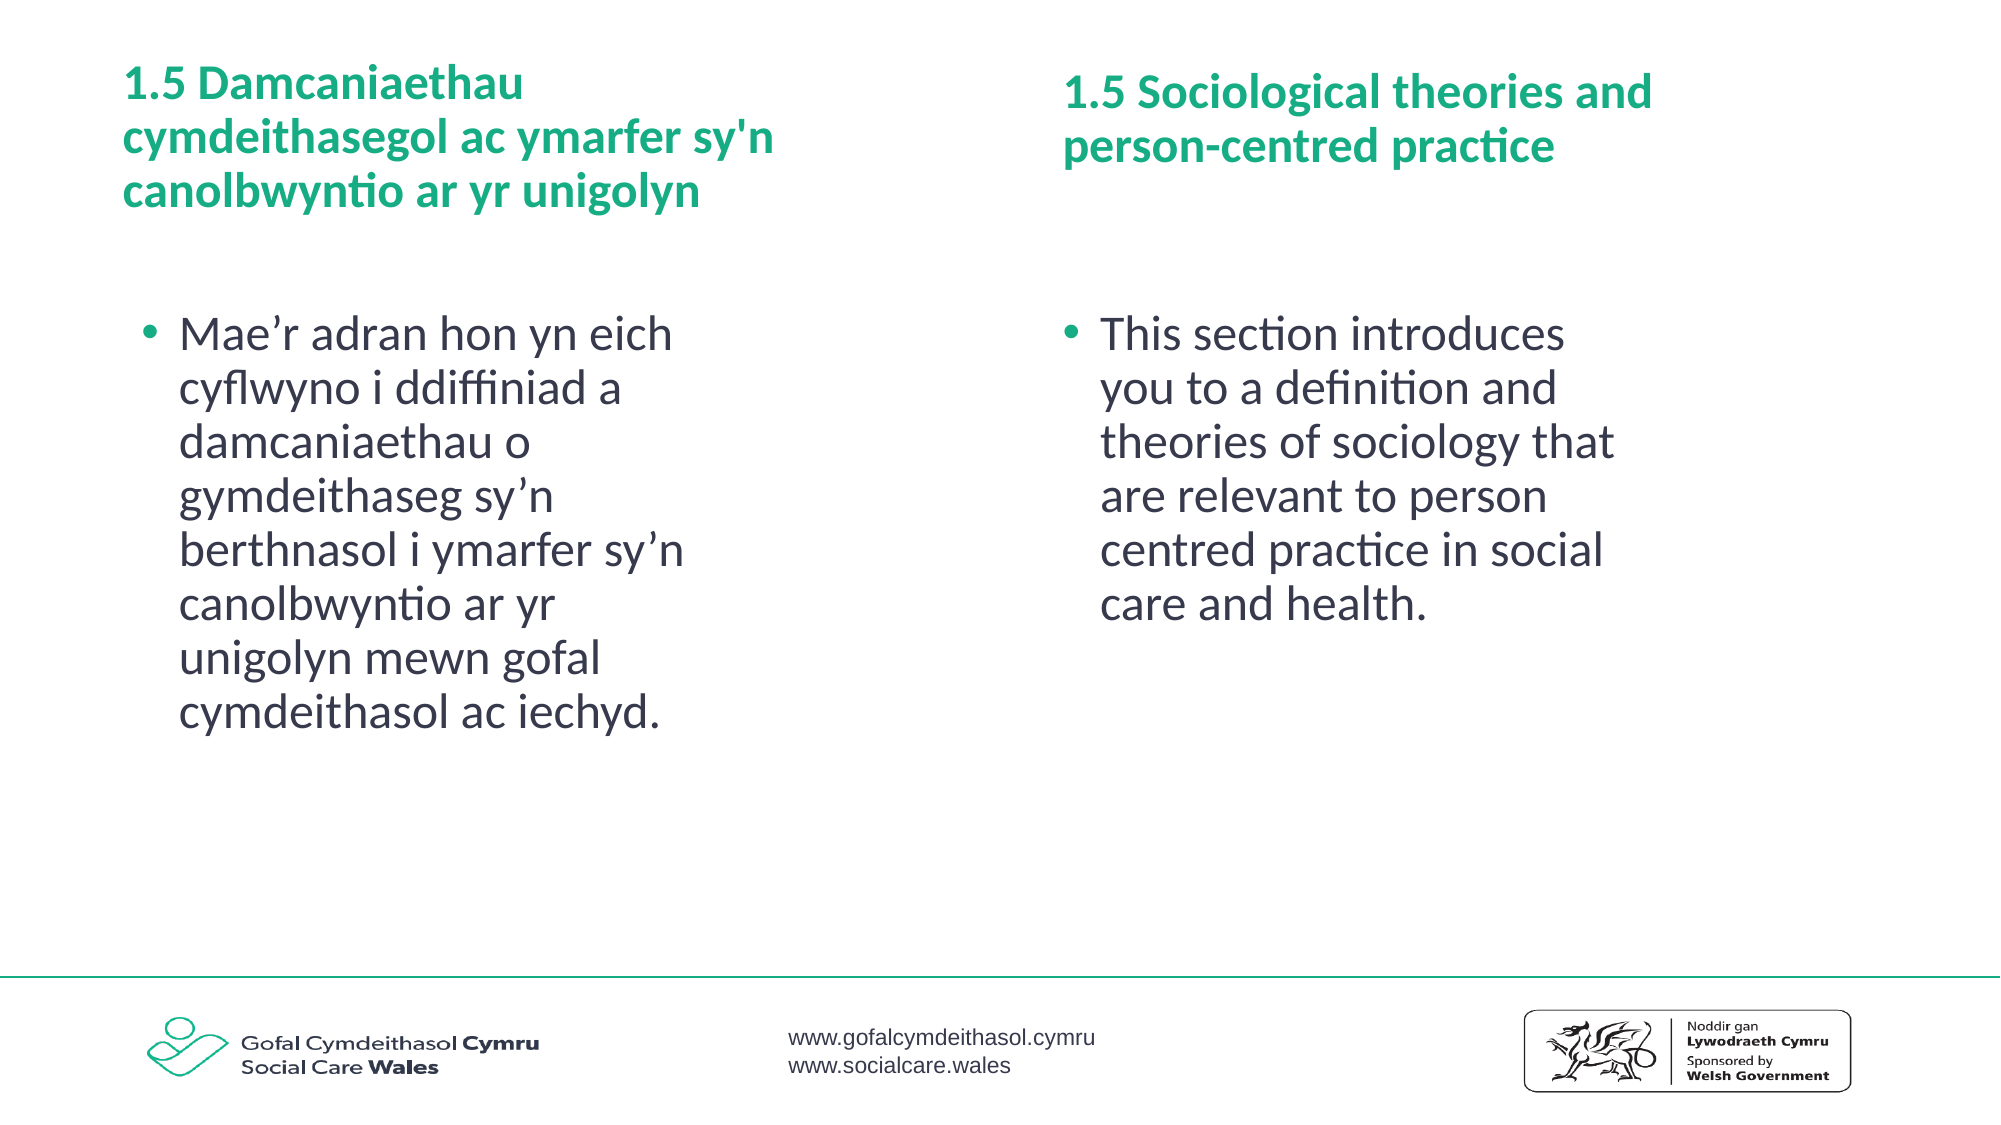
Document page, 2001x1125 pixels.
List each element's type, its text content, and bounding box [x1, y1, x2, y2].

picture [1516, 995, 1860, 1106]
list Mae’r adran hon yn eich cyflwyno i ddiffiniad a damcaniaethau o gymdeithaseg sy’n berthnasol i ymarfer sy’n canolbwyntio ar yr unigolyn mewn gofal cymdeithasol ac iechyd. [126, 299, 731, 932]
list This section introduces you to a definition and theories of sociology that are relevant to person centred practice in social care and health. [1047, 299, 1653, 932]
title 1.5 Damcaniaethau cymdeithasegol ac ymarfer sy'n canolbwyntio ar yr unigolyn [107, 48, 823, 218]
list 1.5 Sociological theories and person-centred practice [1047, 57, 1708, 228]
